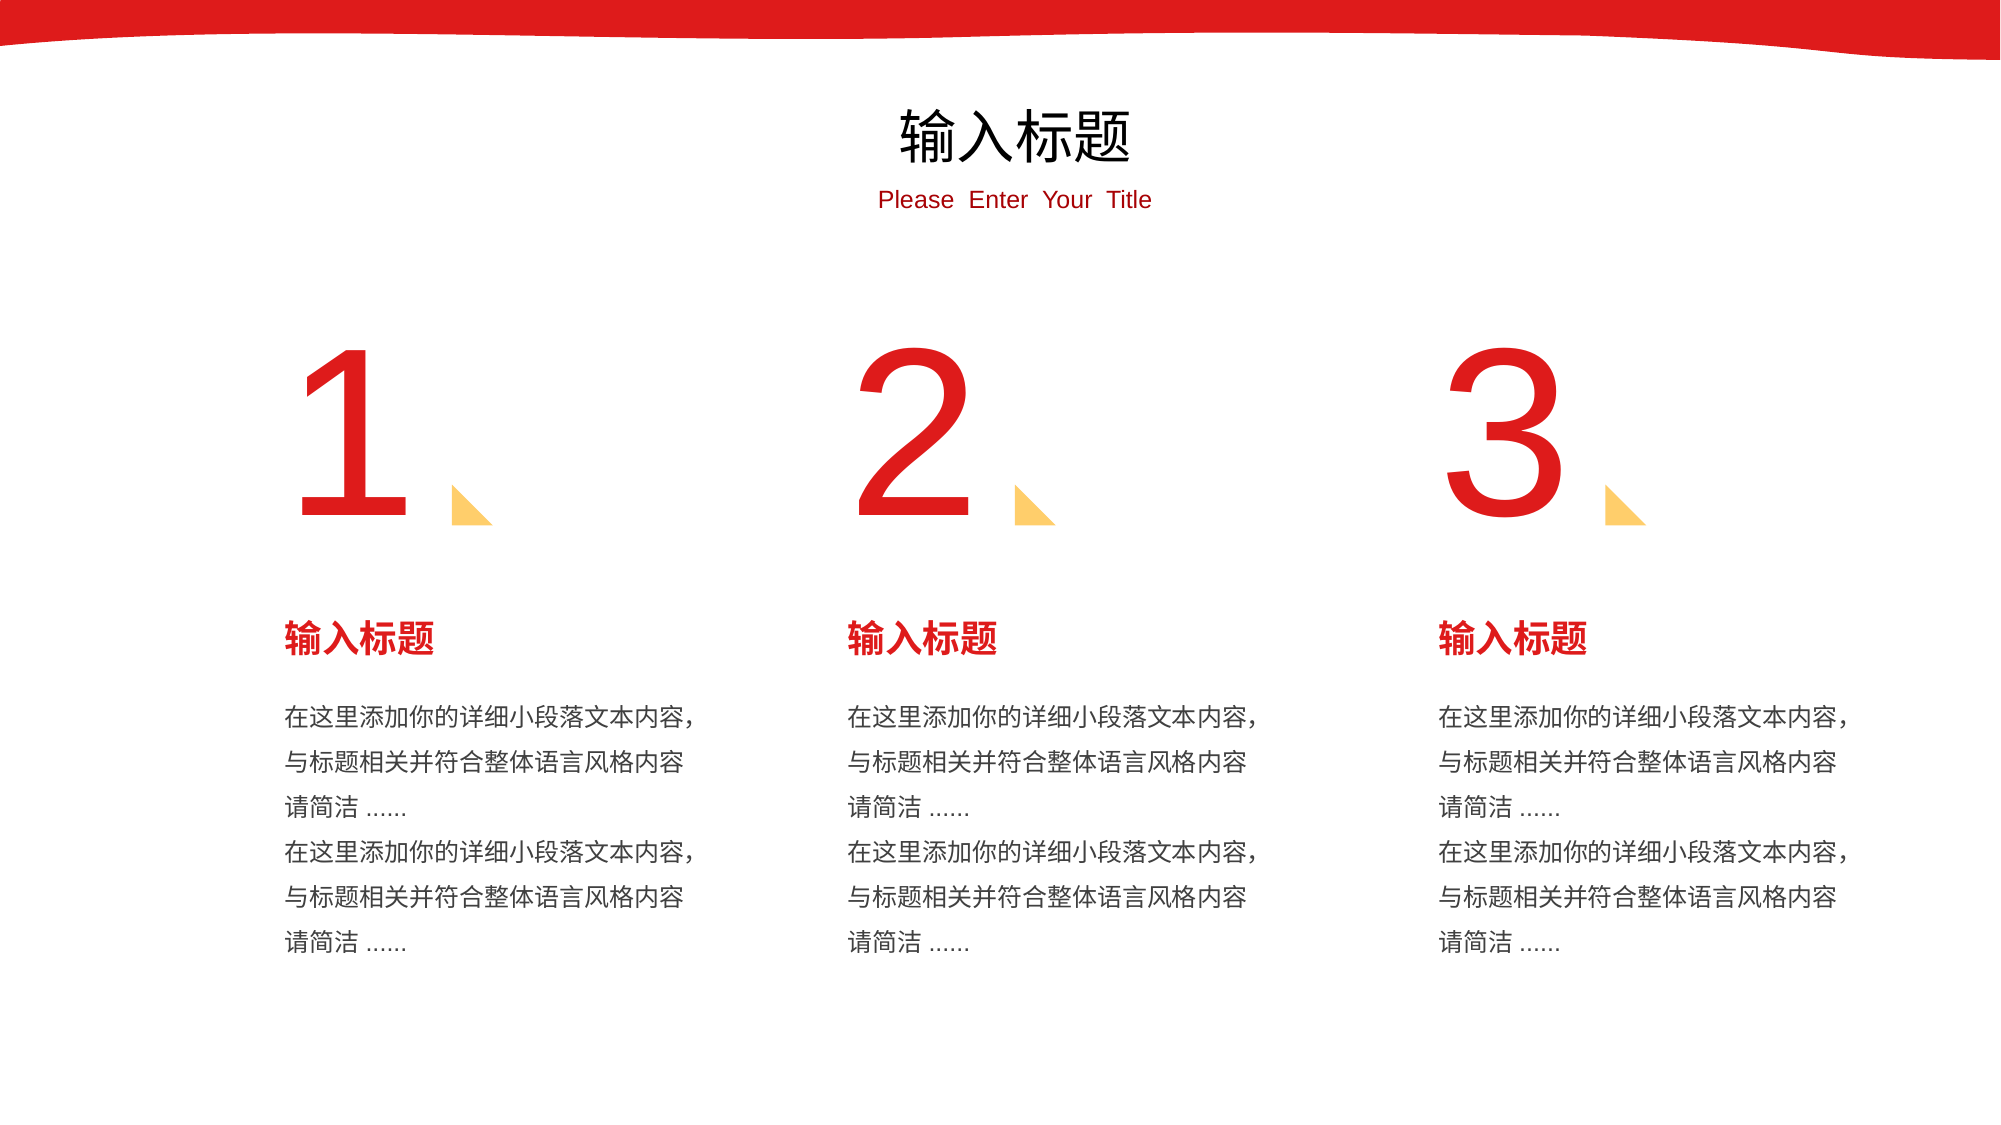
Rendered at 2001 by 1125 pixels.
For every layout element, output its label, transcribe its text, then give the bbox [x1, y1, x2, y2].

text_box 输入标题 [269, 607, 632, 668]
text_box 在这里添加你的详细小段落文本内容，与标题相关并符合整体语言风格内容请简洁...... 在这里添加你的详细小段落文本内容，与标题相关并符合整体语言风格内容请简洁...... [1423, 679, 1858, 964]
text_box 输入标题 [703, 92, 1327, 178]
text_box 输入标题 [832, 607, 1195, 668]
text_box Please Enter Your Title [762, 176, 1269, 221]
text_box 在这里添加你的详细小段落文本内容，与标题相关并符合整体语言风格内容请简洁...... 在这里添加你的详细小段落文本内容，与标题相关并符合整体语言风格内容请简洁...... [832, 679, 1267, 964]
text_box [269, 268, 493, 563]
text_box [832, 268, 1056, 563]
text_box 输入标题 [1423, 607, 1786, 668]
text_box 在这里添加你的详细小段落文本内容，与标题相关并符合整体语言风格内容请简洁...... 在这里添加你的详细小段落文本内容，与标题相关并符合整体语言风格内容请简洁...... [269, 679, 704, 964]
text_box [1423, 268, 1647, 563]
